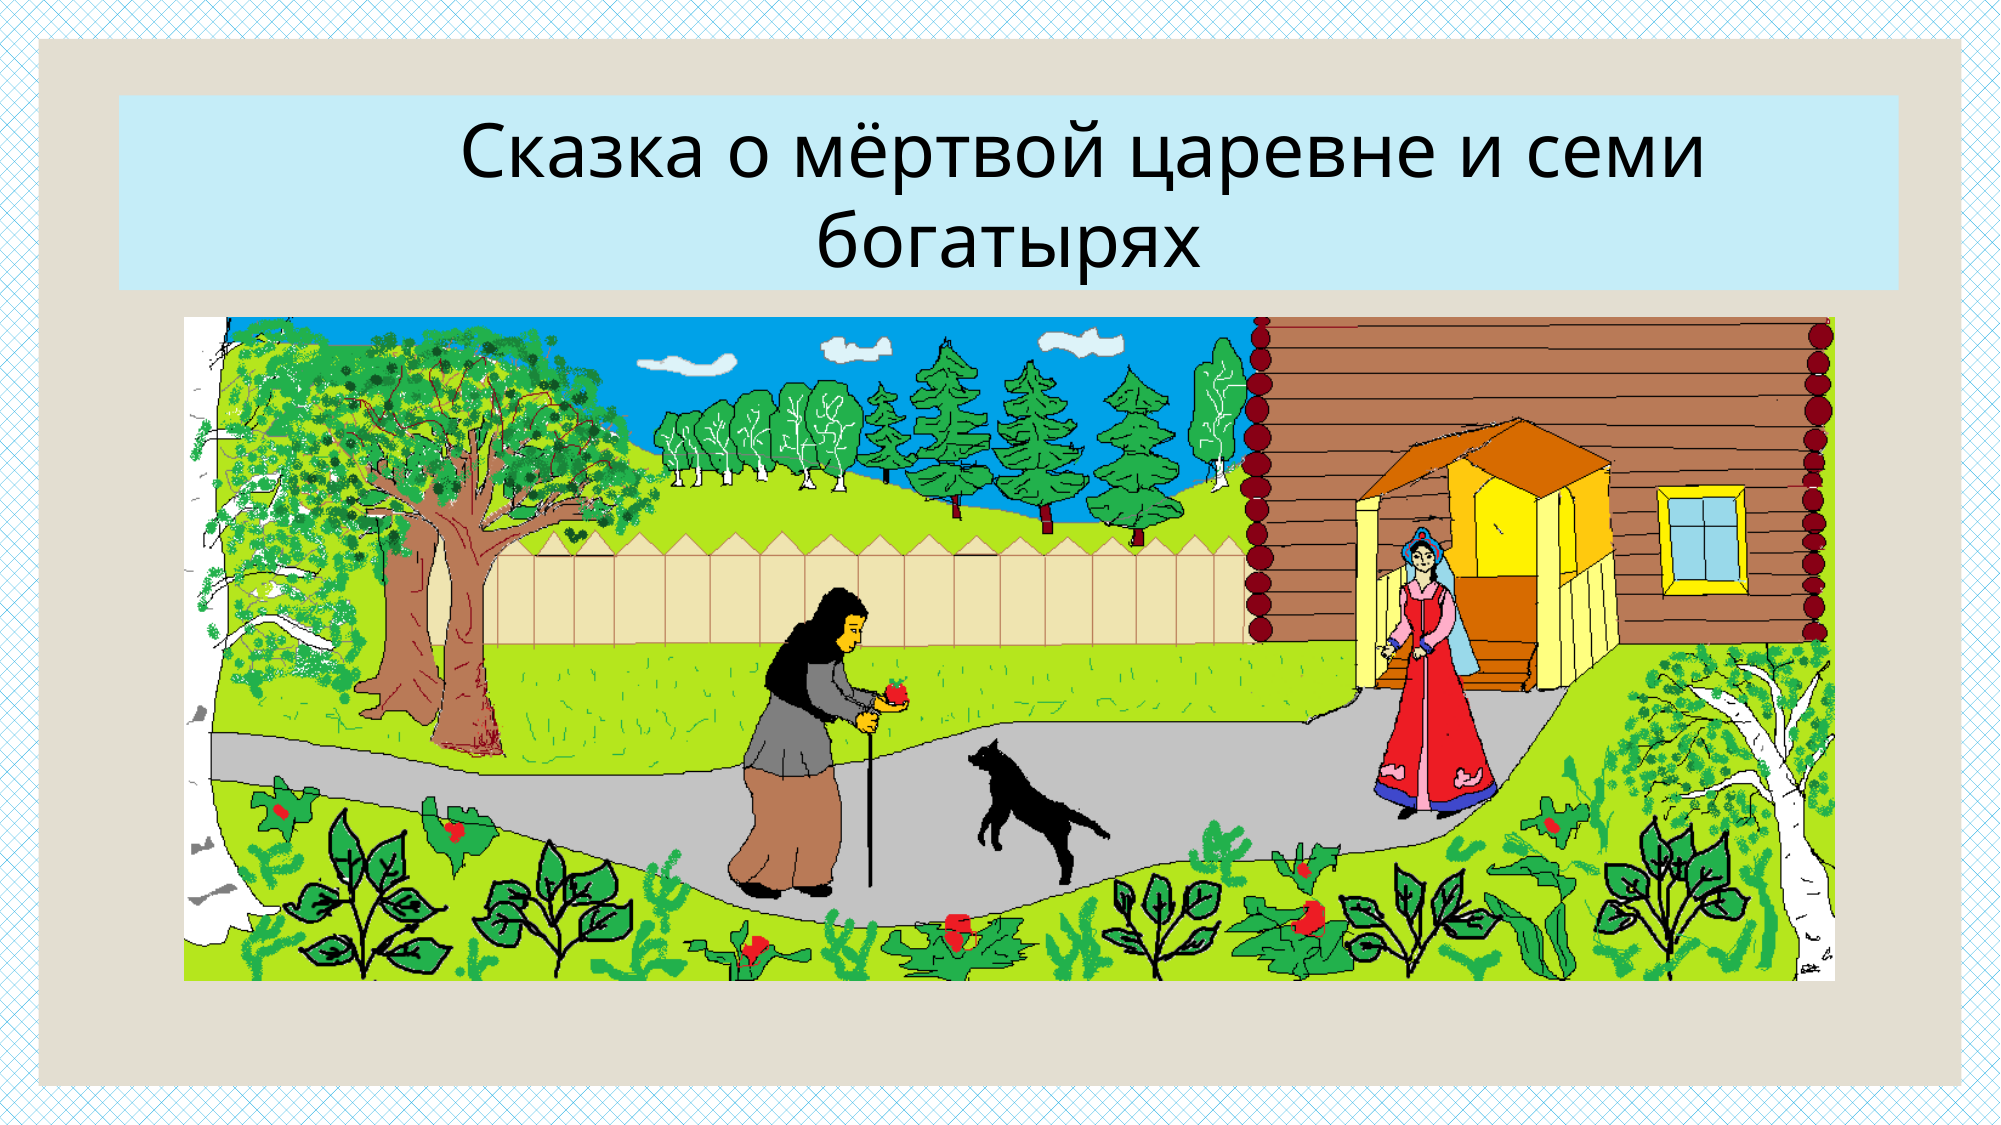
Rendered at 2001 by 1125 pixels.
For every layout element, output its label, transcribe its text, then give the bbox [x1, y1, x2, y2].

picture [1038, 327, 1124, 358]
picture [637, 354, 737, 376]
picture [183, 317, 1835, 981]
picture [821, 337, 892, 364]
picture [548, 337, 556, 345]
text_box Сказка о мёртвой царевне и семи богатырях [119, 95, 1899, 291]
